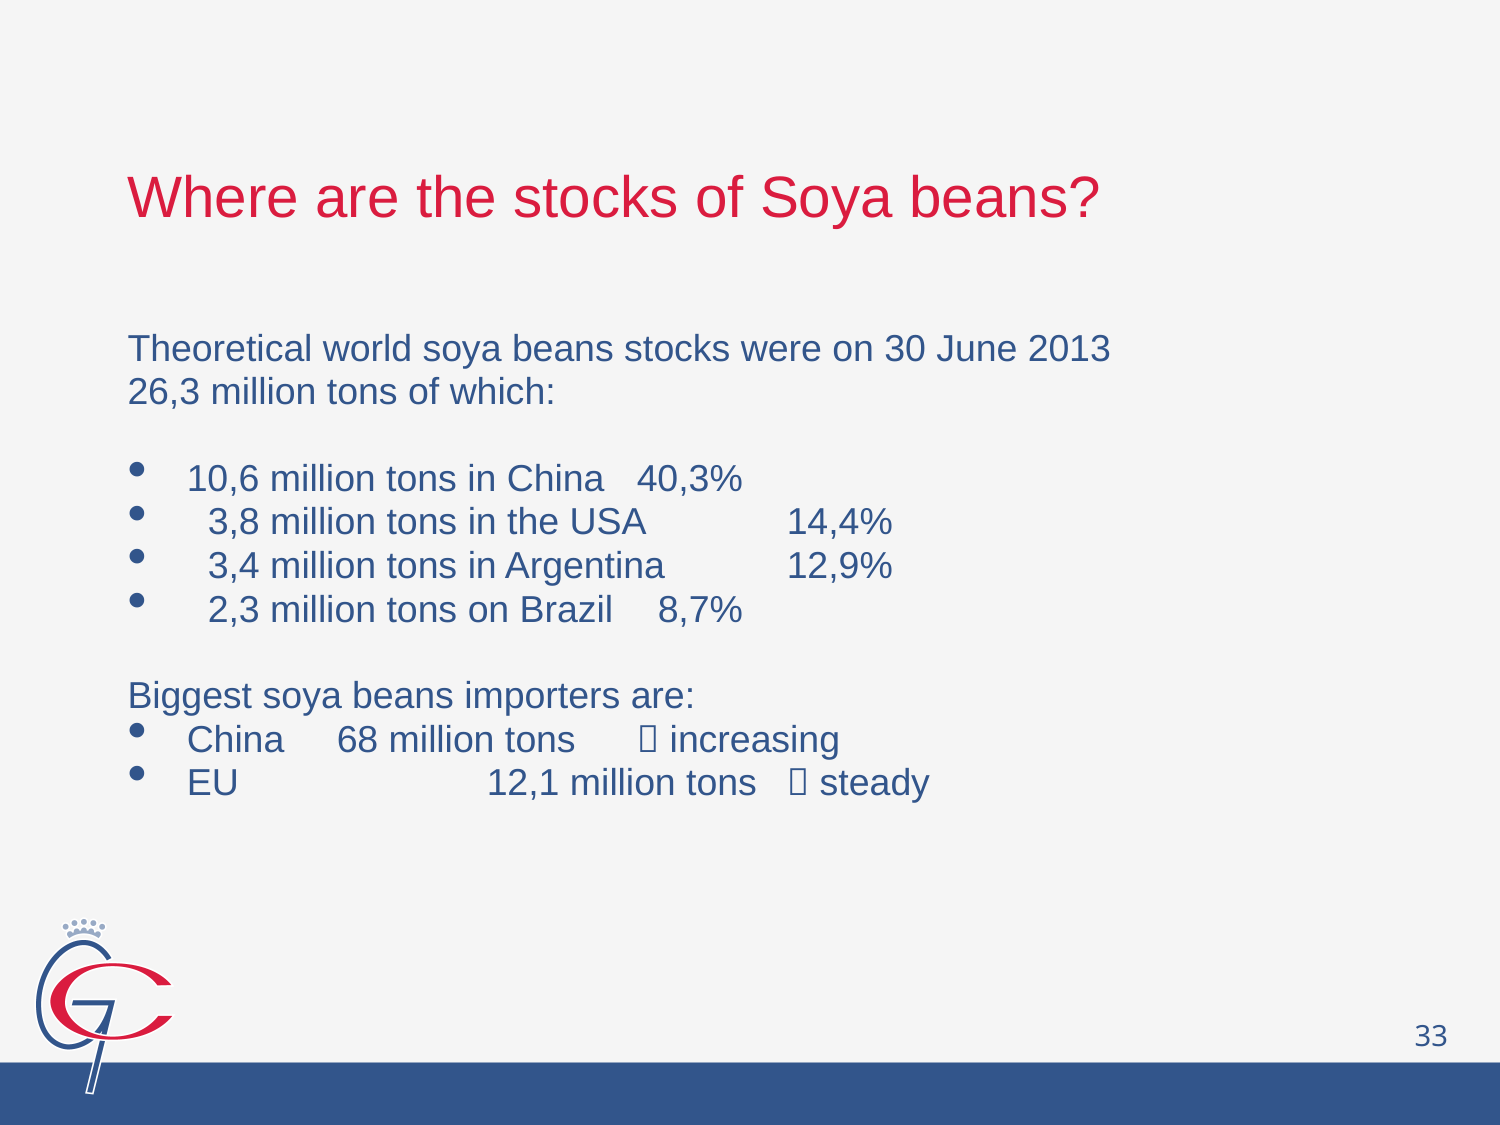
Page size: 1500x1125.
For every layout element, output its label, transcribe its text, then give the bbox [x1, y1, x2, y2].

list Theoretical world soya beans stocks were on 30 June 2013 26,3 million tons of which: 10,6 million tons in China 40,3% 3,8 million tons in the USA 14,4% 3,4 million tons in Argentina 12,9% 2,3 million tons on Brazil 8,7% Biggest soya beans importers are: China 68 million tons  increasing EU 12,1 million tons  steady [112, 324, 1388, 1001]
title Where are the stocks of Soya beans? [112, 99, 1388, 288]
text_box 33 [1387, 999, 1475, 1075]
picture [0, 0, 1500, 1125]
